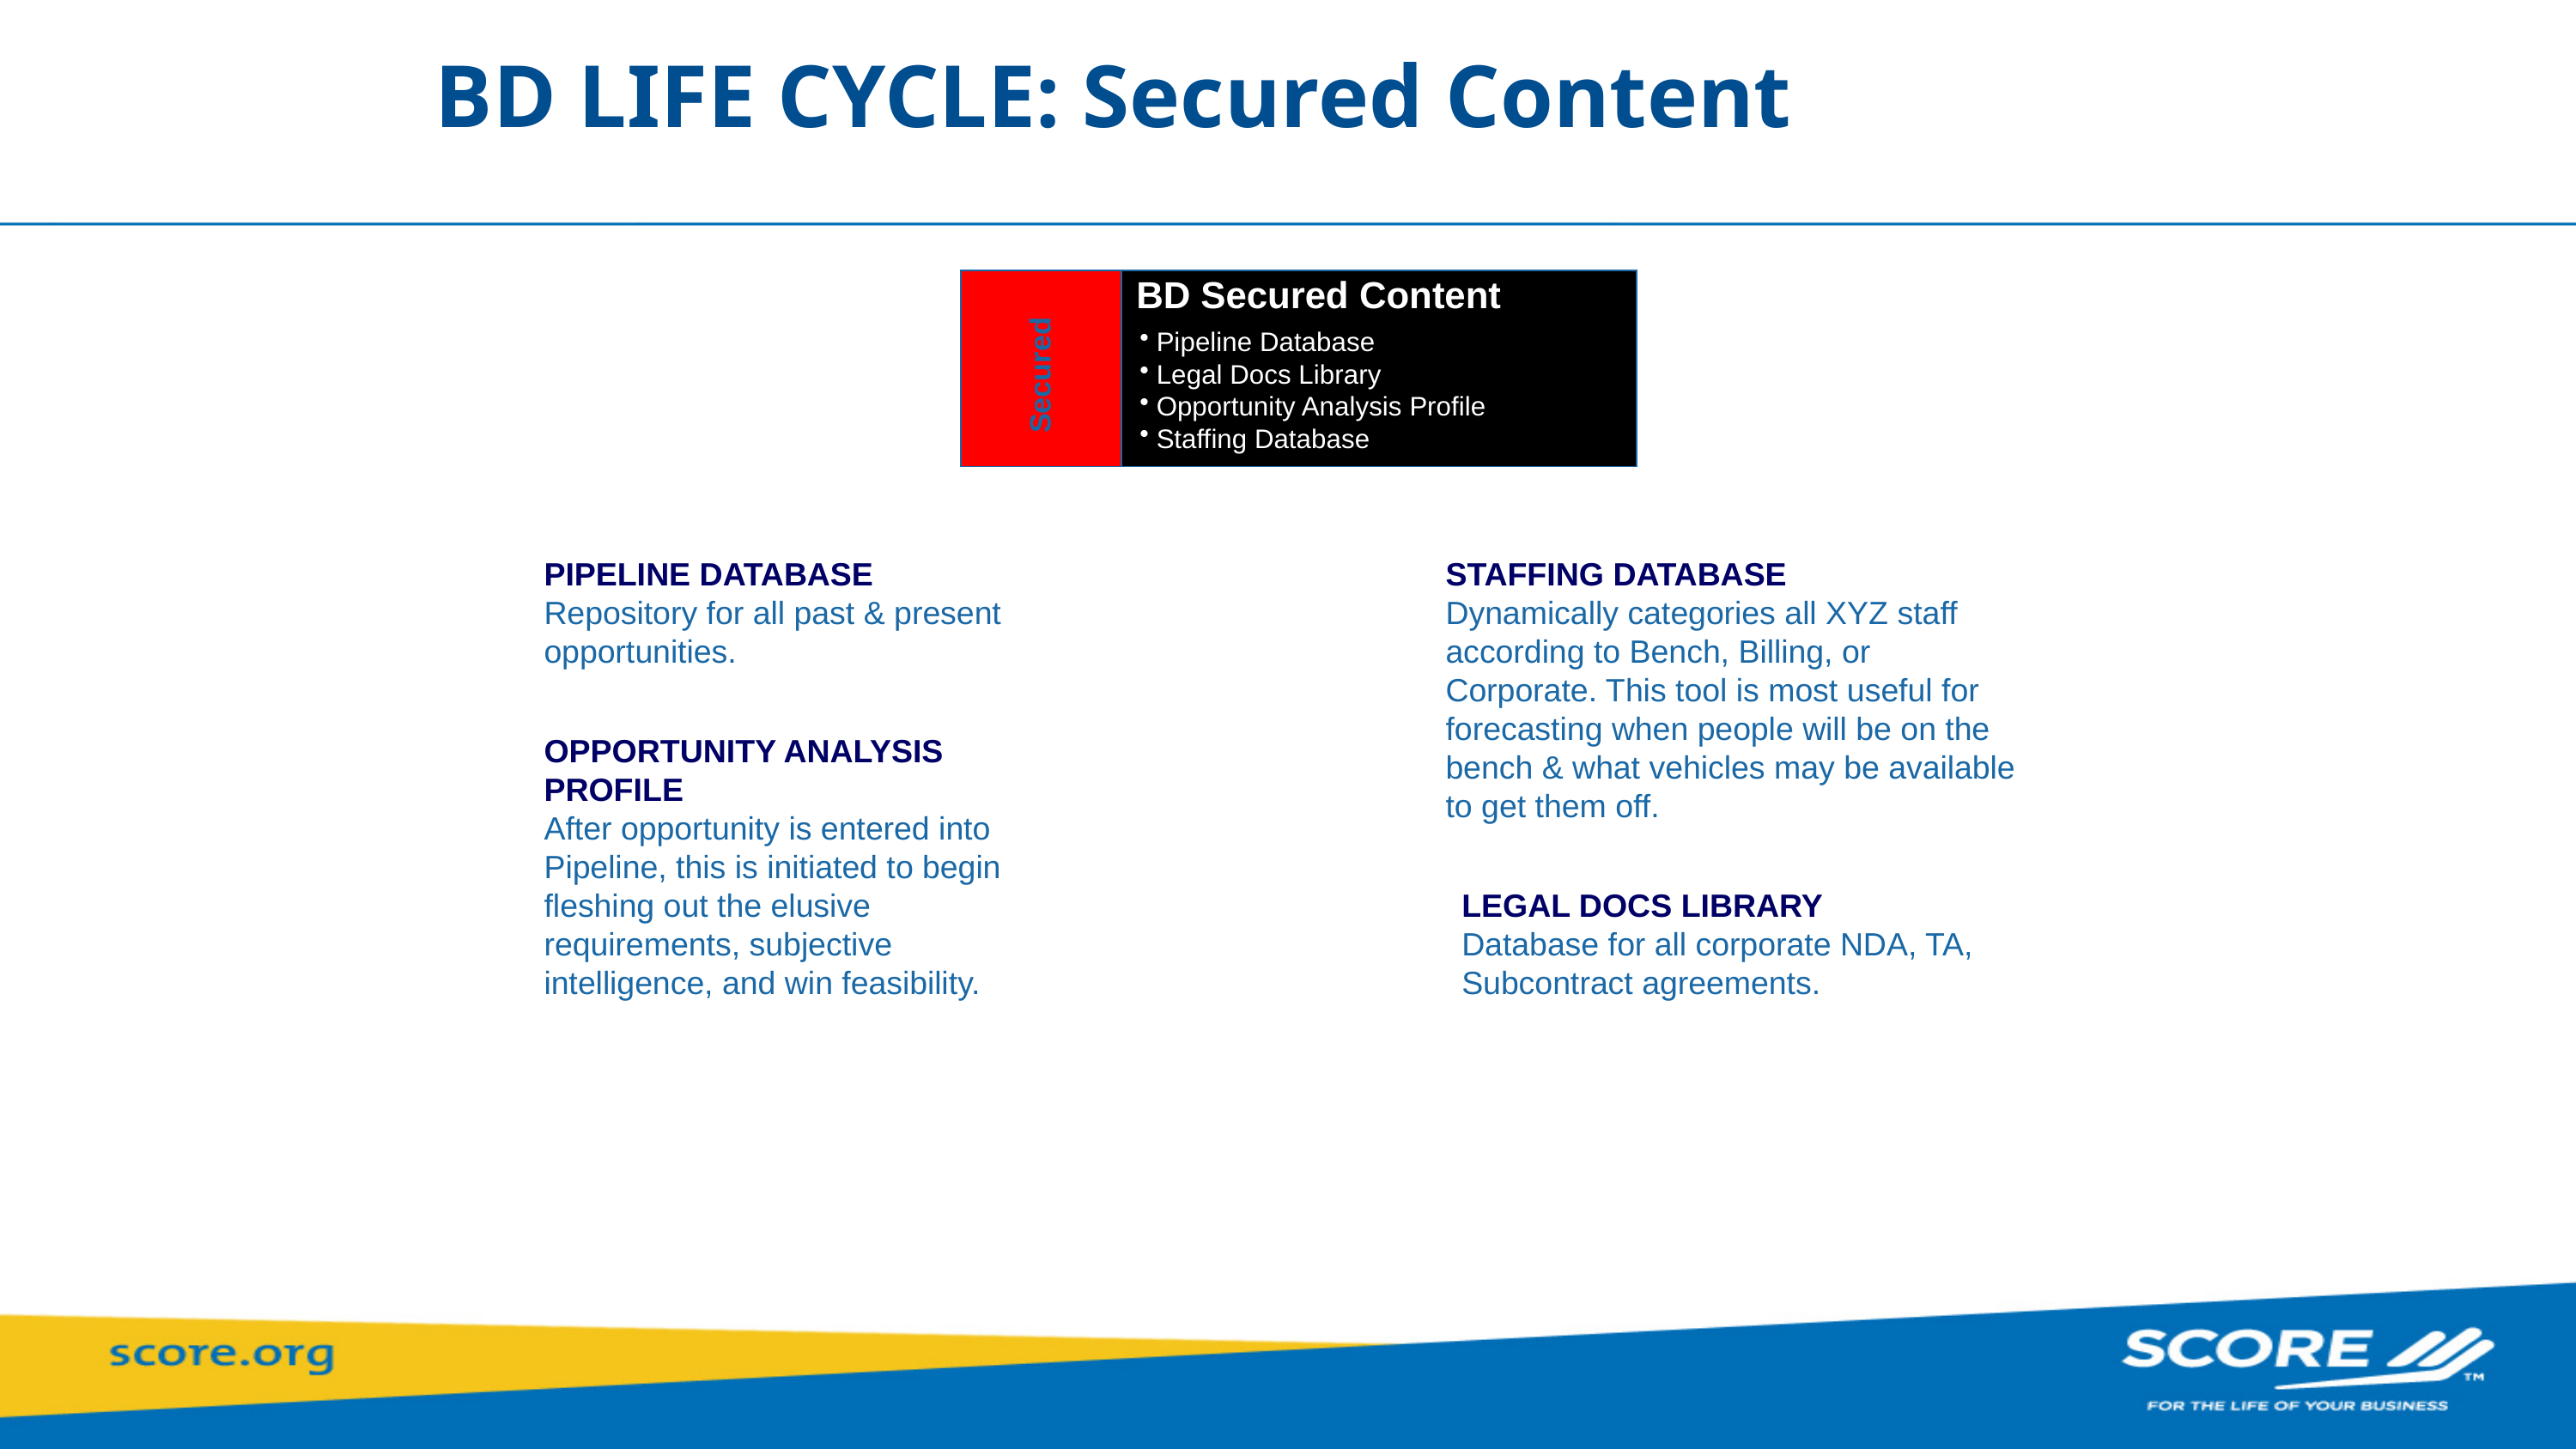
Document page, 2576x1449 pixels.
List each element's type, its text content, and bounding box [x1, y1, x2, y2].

text_box LEGAL DOCS LIBRARY Database for all corporate NDA, TA, Subcontract agreements. [1449, 878, 2029, 1008]
text_box Pipeline Database Legal Docs Library Opportunity Analysis Profile Staffing Database [1127, 318, 1803, 460]
picture [0, 0, 2576, 1449]
text_box Secured [1014, 228, 1063, 446]
text_box PIPELINE DATABASE Repository for all past & present opportunities. [531, 547, 1031, 676]
text_box [960, 270, 1122, 467]
text_box STAFFING DATABASE Dynamically categories all XYZ staff according to Bench, Billing, or Corporate. This tool is most useful for forecasting when people will be on the bench & what vehicles may be available to get them off. [1432, 547, 2029, 831]
text_box [1122, 270, 1637, 467]
text_box OPPORTUNITY ANALYSIS PROFILE After opportunity is entered into Pipeline, this is initiated to begin fleshing out the elusive requirements, subjective intelligence, and win feasibility. [531, 724, 1063, 1008]
text_box BD Secured Content [1123, 264, 1515, 323]
text_box BD LIFE CYCLE: Secured Content [422, 35, 2224, 151]
